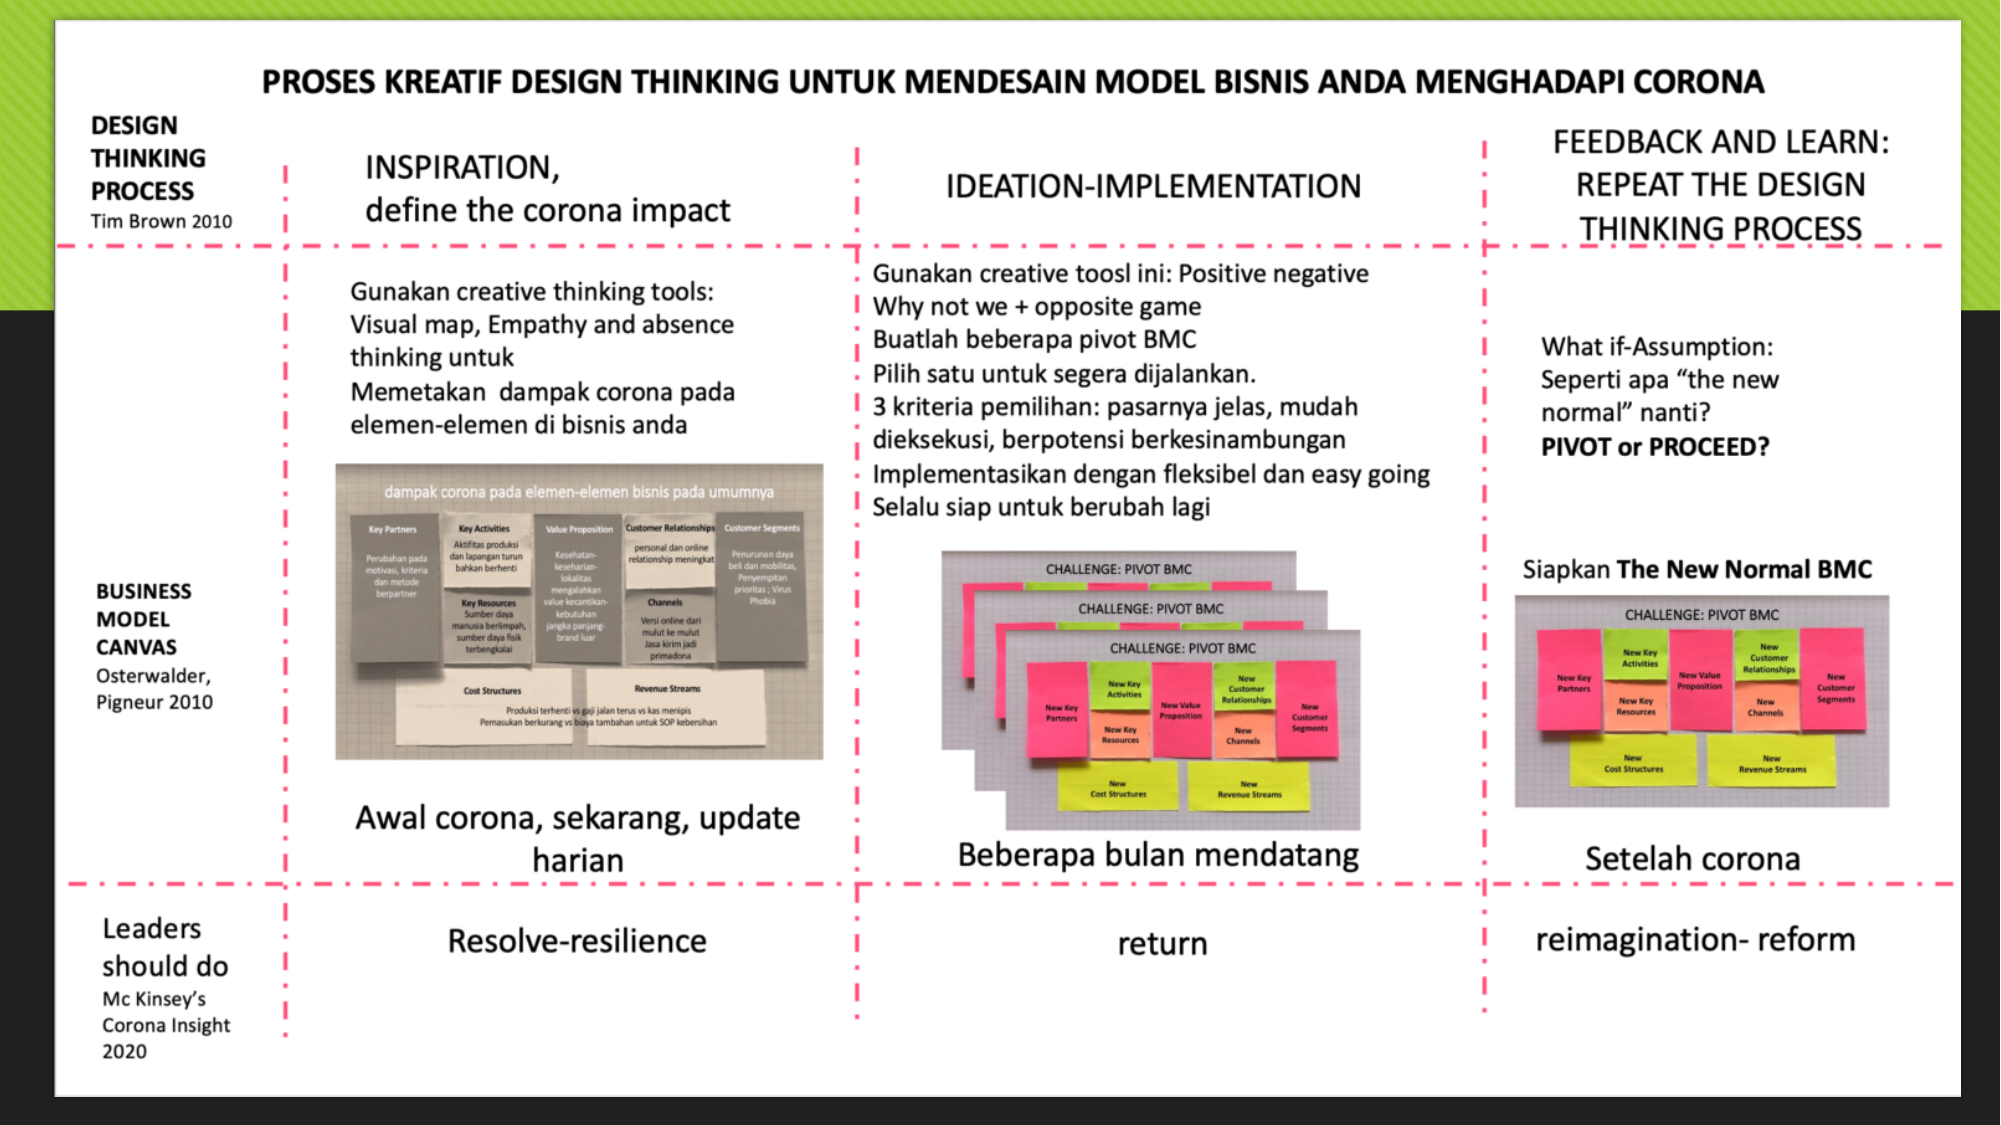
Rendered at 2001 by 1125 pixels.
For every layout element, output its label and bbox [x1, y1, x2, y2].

list [54, 20, 1962, 1097]
